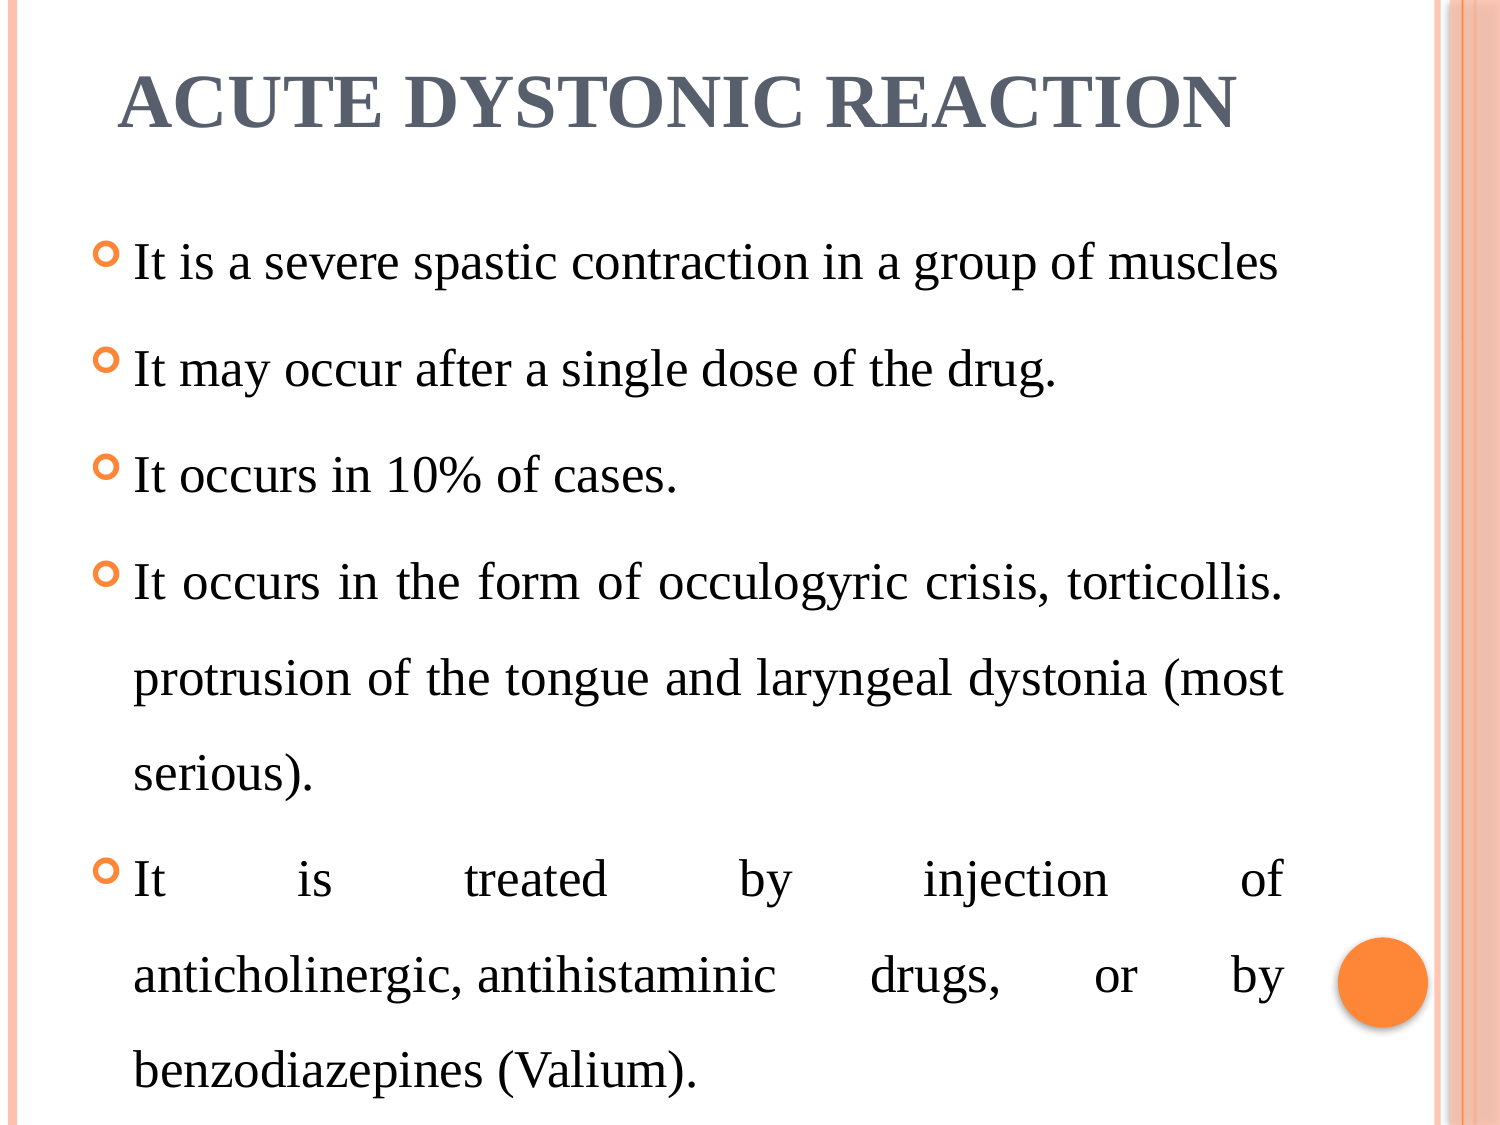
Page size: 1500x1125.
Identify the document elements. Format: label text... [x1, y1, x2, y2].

title Acute dystonic reaction [75, 0, 1300, 150]
list It is a severe spastic contraction in a group of muscles It may occur after a single dose of the drug. It occurs in 10% of cases. It occurs in the form of occulogyric crisis, torticollis. protrusion of the tongue and laryngeal dystonia (most serious). It is treated by injection of anticholinergic, antihistaminic drugs, or by benzodiazepines (Valium). [75, 187, 1300, 1125]
